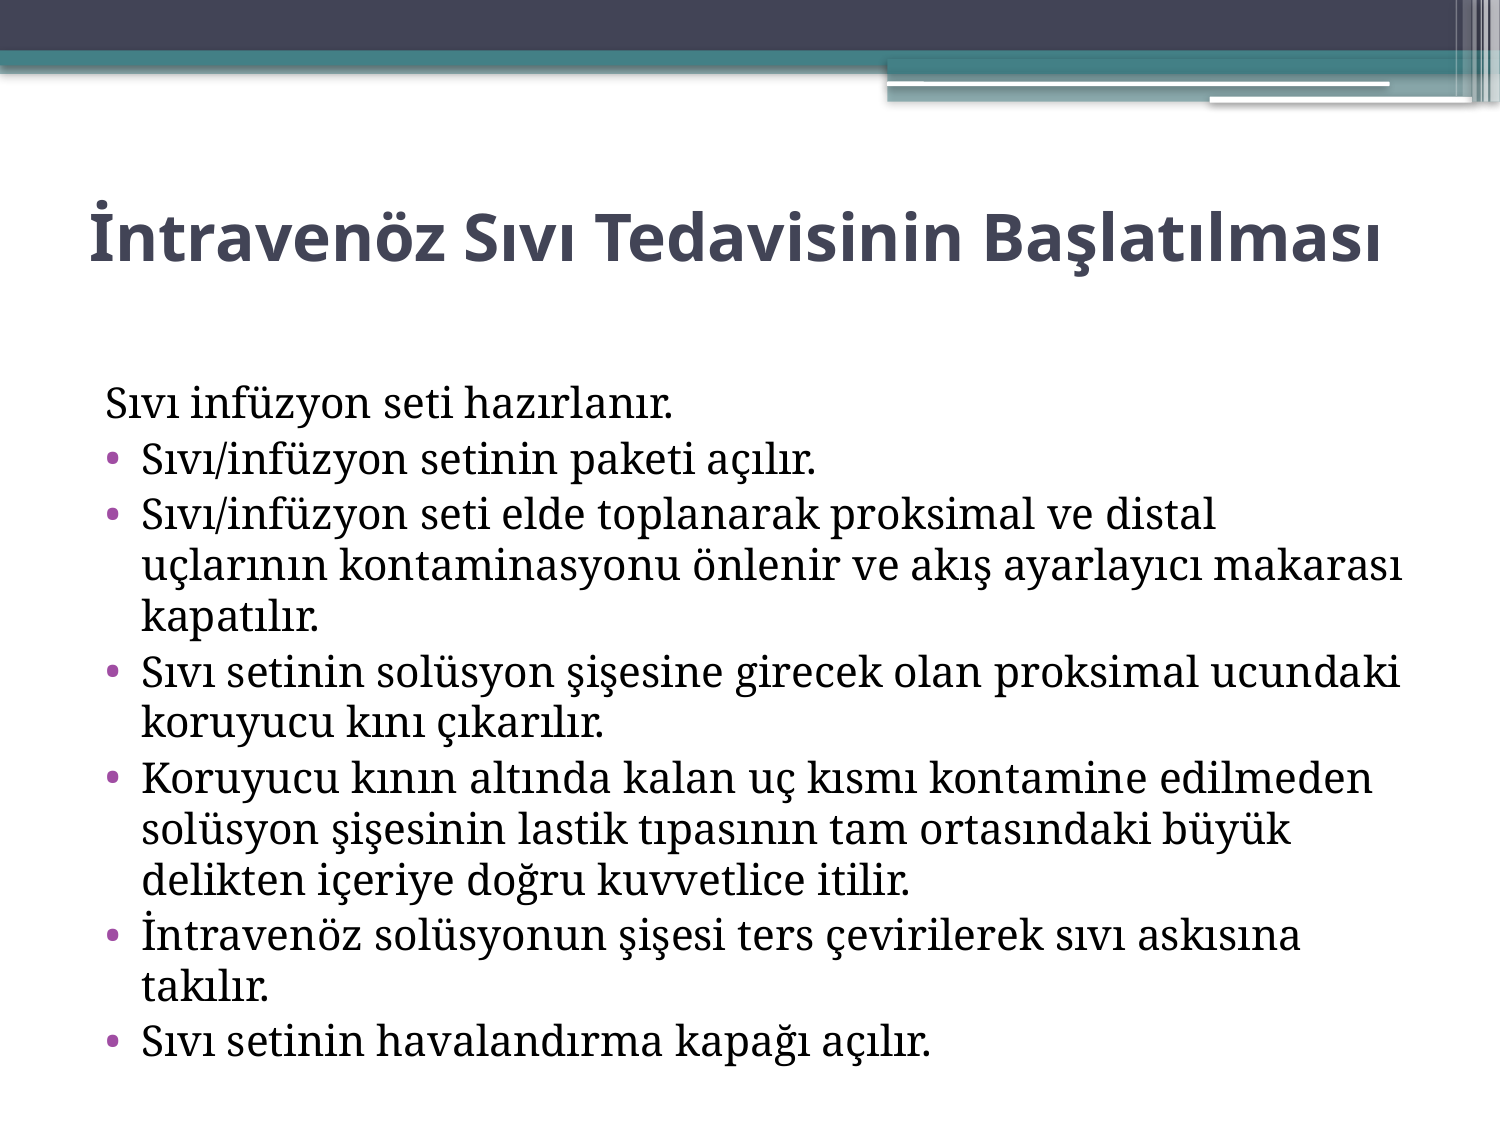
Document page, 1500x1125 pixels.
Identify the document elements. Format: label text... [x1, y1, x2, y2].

list Sıvı infüzyon seti hazırlanır. Sıvı/infüzyon setinin paketi açılır. Sıvı/infüzyon seti elde toplanarak proksimal ve distal uçlarının kontaminasyonu önlenir ve akış ayarlayıcı makarası kapatılır. Sıvı setinin solüsyon şişesine girecek olan proksimal ucundaki koruyucu kını çıkarılır. Koruyucu kının altında kalan uç kısmı kontamine edilmeden solüsyon şişesinin lastik tıpasının tam ortasındaki büyük delikten içeriye doğru kuvvetlice itilir. İntravenöz solüsyonun şişesi ters çevirilerek sıvı askısına takılır. Sıvı setinin havalandırma kapağı açılır. [75, 368, 1425, 1079]
title İntravenöz Sıvı Tedavisinin Başlatılması [75, 187, 1425, 363]
